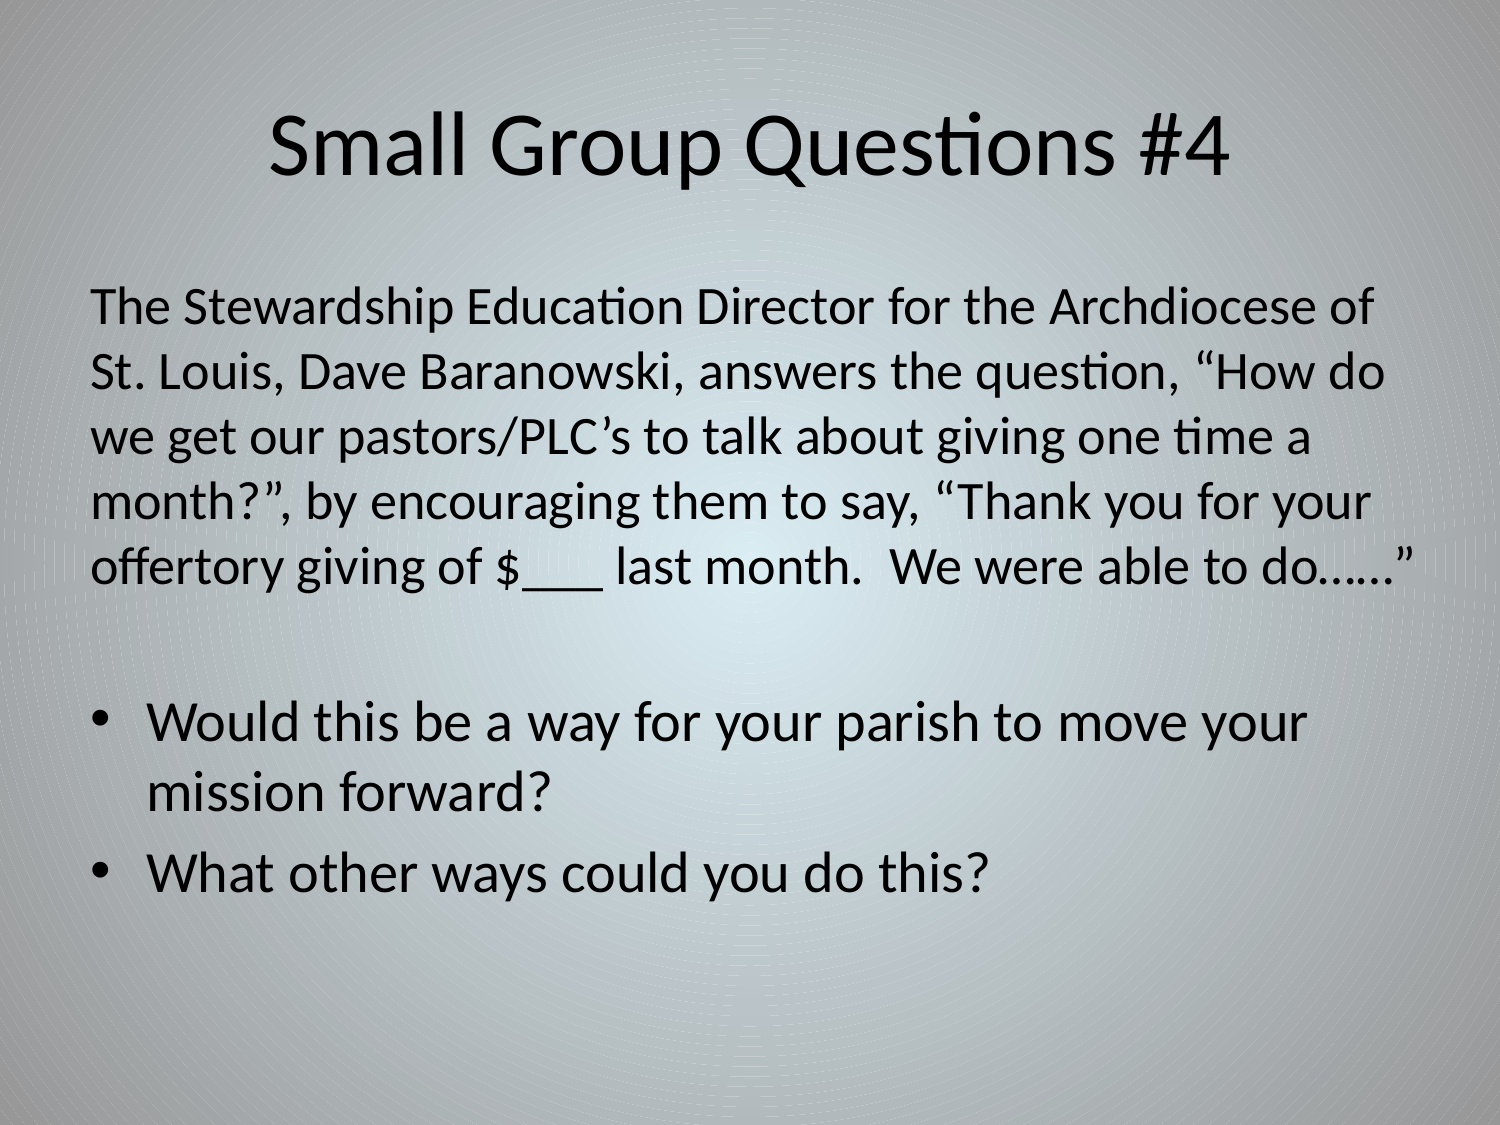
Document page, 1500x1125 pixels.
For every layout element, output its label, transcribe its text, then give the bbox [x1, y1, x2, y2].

list The Stewardship Education Director for the Archdiocese of St. Louis, Dave Baranowski, answers the question, “How do we get our pastors/PLC’s to talk about giving one time a month?”, by encouraging them to say, “Thank you for your offertory giving of $___ last month. We were able to do……” Would this be a way for your parish to move your mission forward? What other ways could you do this? [75, 262, 1438, 1005]
title Small Group Questions #4 [75, 45, 1425, 233]
